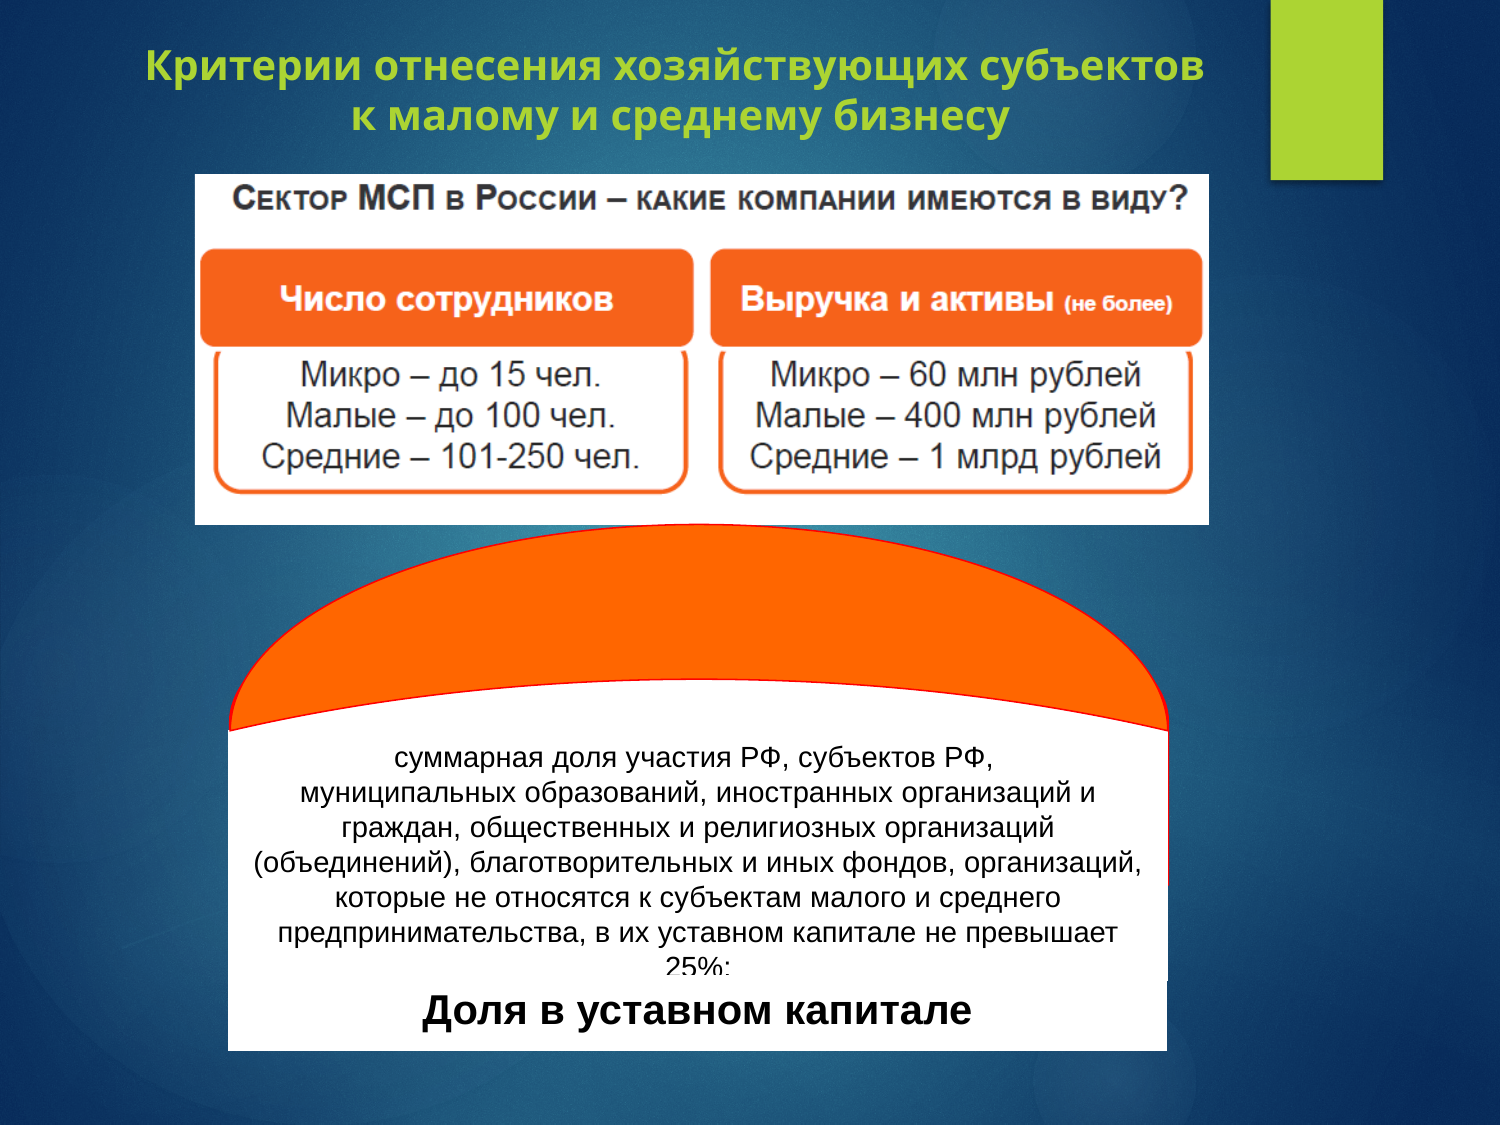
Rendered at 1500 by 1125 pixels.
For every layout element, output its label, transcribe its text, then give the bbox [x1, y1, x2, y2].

text_box суммарная доля участия РФ, субъектов РФ, муниципальных образований, иностранных организаций и граждан, общественных и религиозных организаций (объединений), благотворительных и иных фондов, организаций, которые не относятся к субъектам малого и среднего предпринимательства, в их уставном капитале не превышает 25%; [228, 730, 1168, 981]
text_box Доля в уставном капитале [228, 975, 1167, 1051]
title Критерии отнесения хозяйствующих субъектов к малому и среднему бизнесу [0, 30, 1350, 180]
text_box [238, 680, 1160, 730]
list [194, 174, 1210, 525]
text_box [230, 533, 1168, 731]
